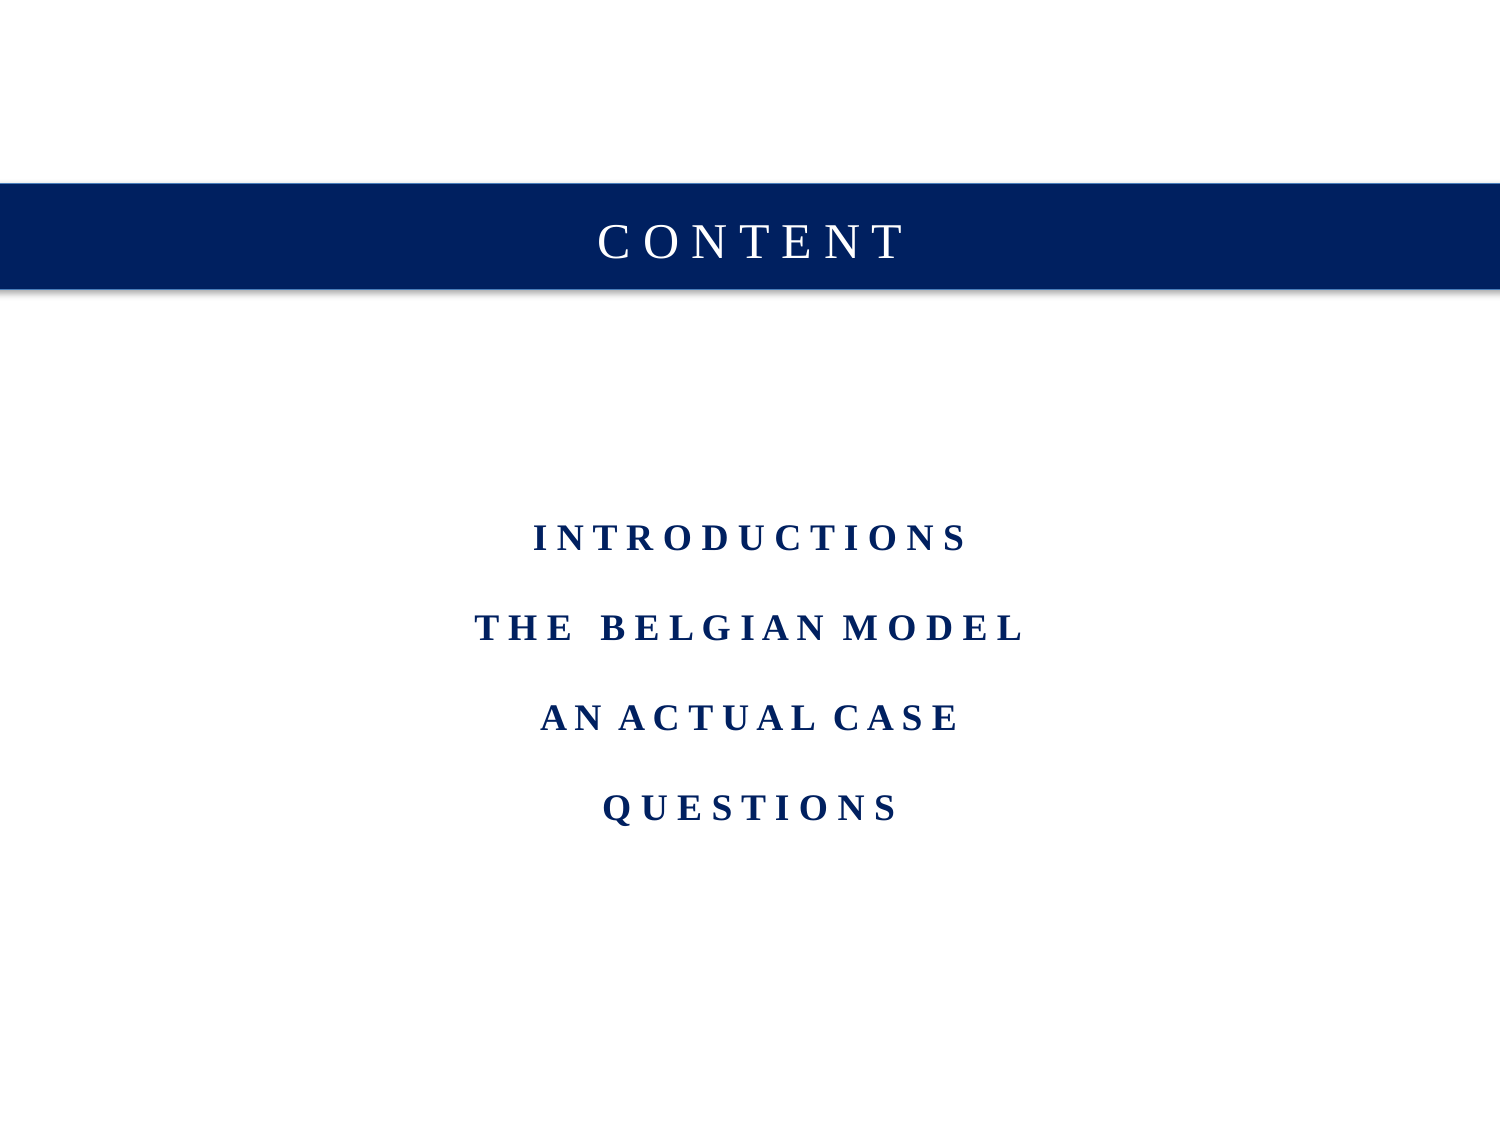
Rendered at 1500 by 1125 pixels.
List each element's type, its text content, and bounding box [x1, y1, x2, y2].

text_box [0, 183, 1500, 290]
text_box C O N T E N T [61, 201, 1439, 277]
text_box I N T R O D U C T I O N S T H E B E L G I A N M O D E L A N A C T U A L C A S E Q U E S T I O N S [187, 505, 1310, 836]
